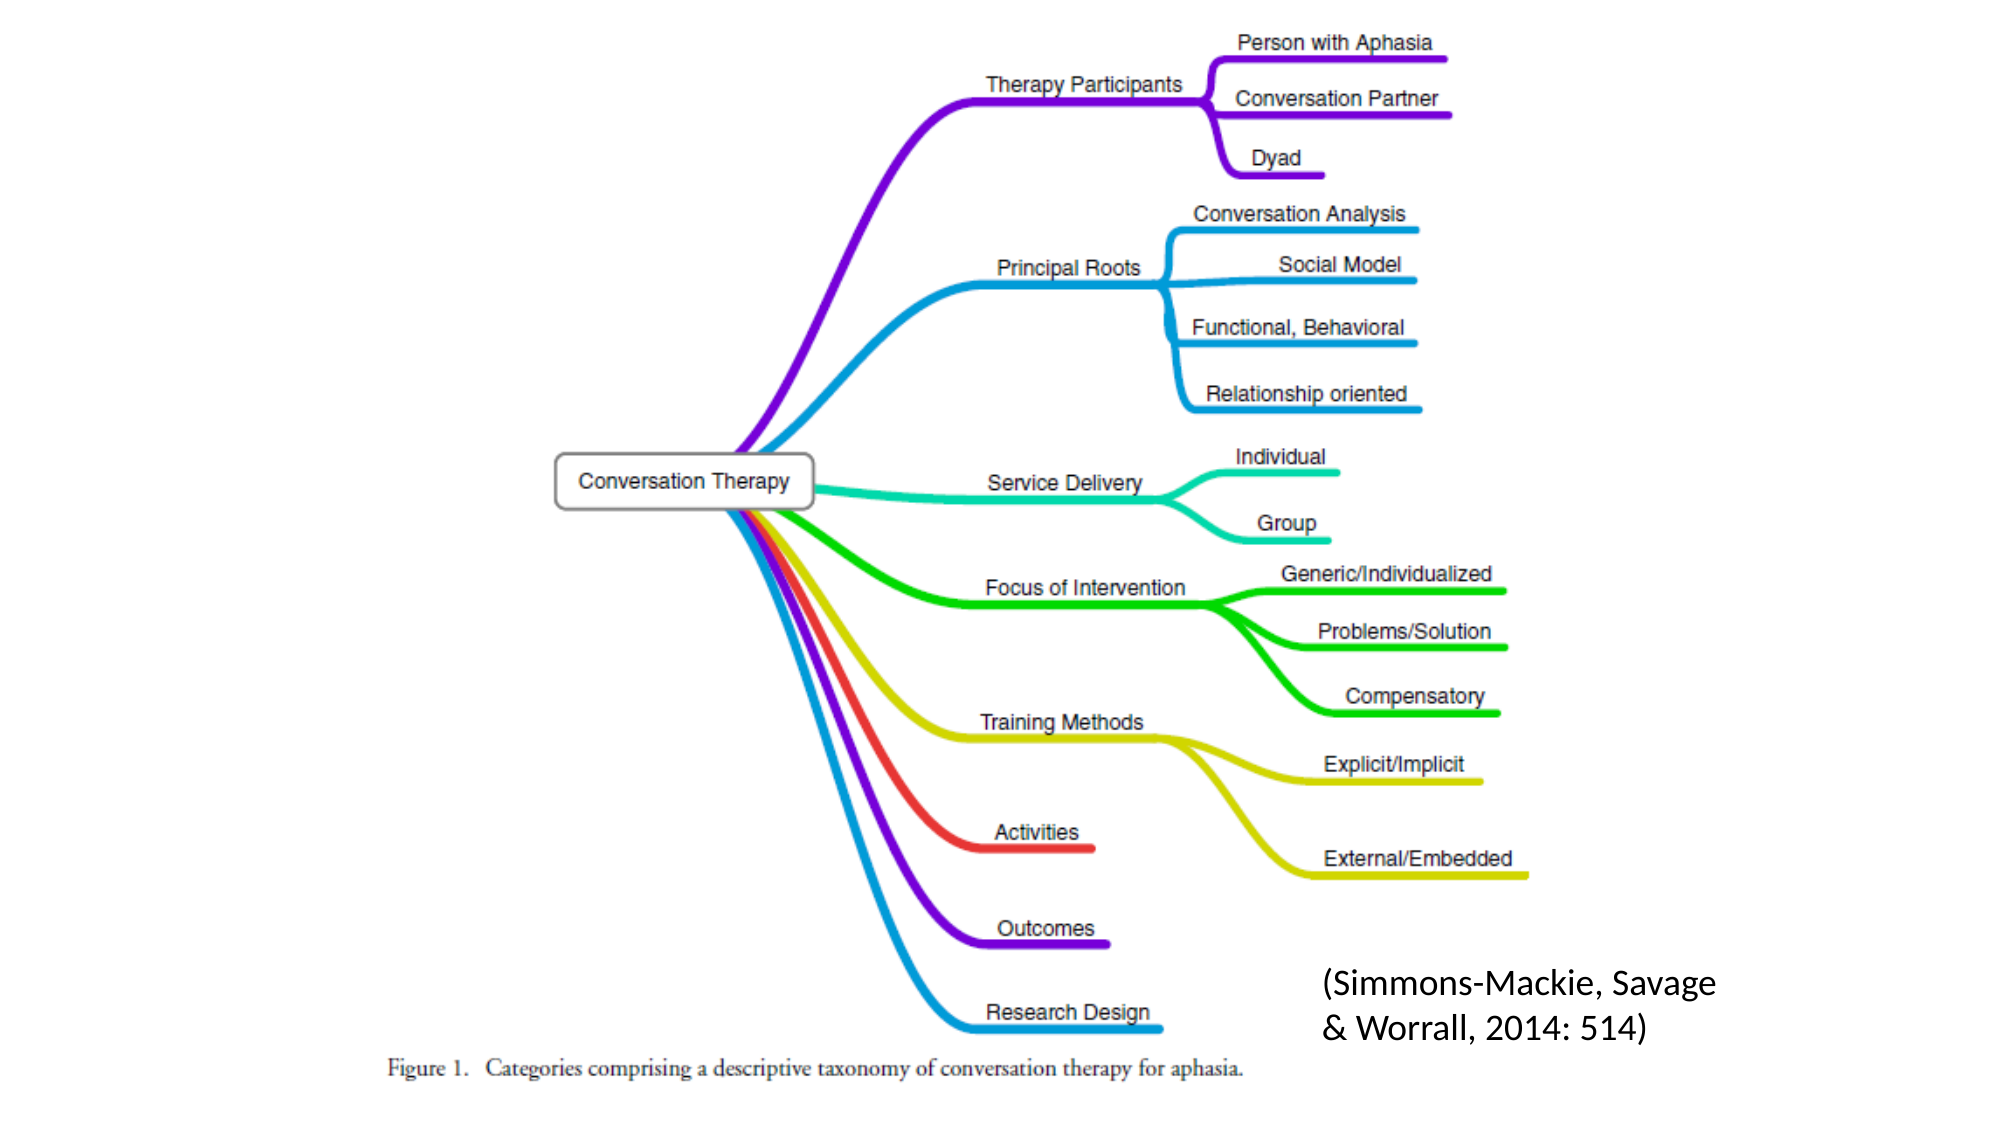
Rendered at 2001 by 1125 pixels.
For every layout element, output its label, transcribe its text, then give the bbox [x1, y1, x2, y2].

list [350, 5, 1615, 1118]
text_box (Simmons-Mackie, Savage & Worrall, 2014: 514) [1615, 950, 1733, 1056]
